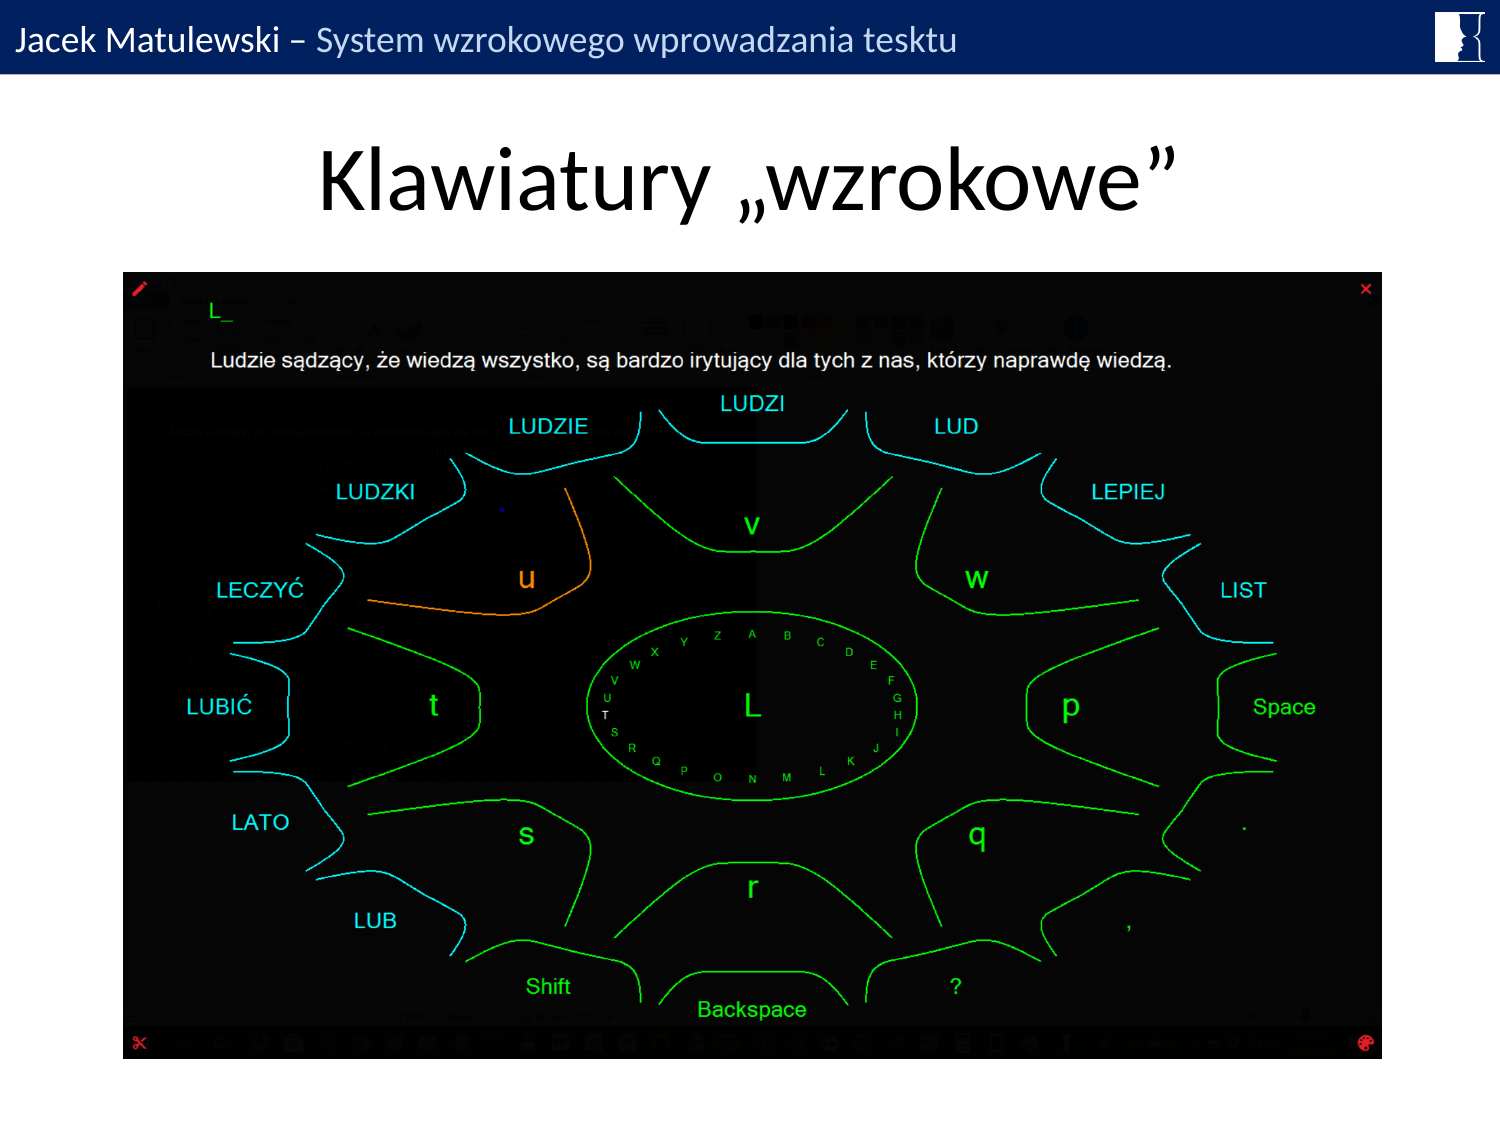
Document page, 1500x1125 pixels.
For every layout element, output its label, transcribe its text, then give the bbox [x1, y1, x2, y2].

title Klawiatury „wzrokowe” [75, 83, 1425, 268]
picture [123, 272, 1382, 1059]
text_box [0, 0, 1500, 75]
